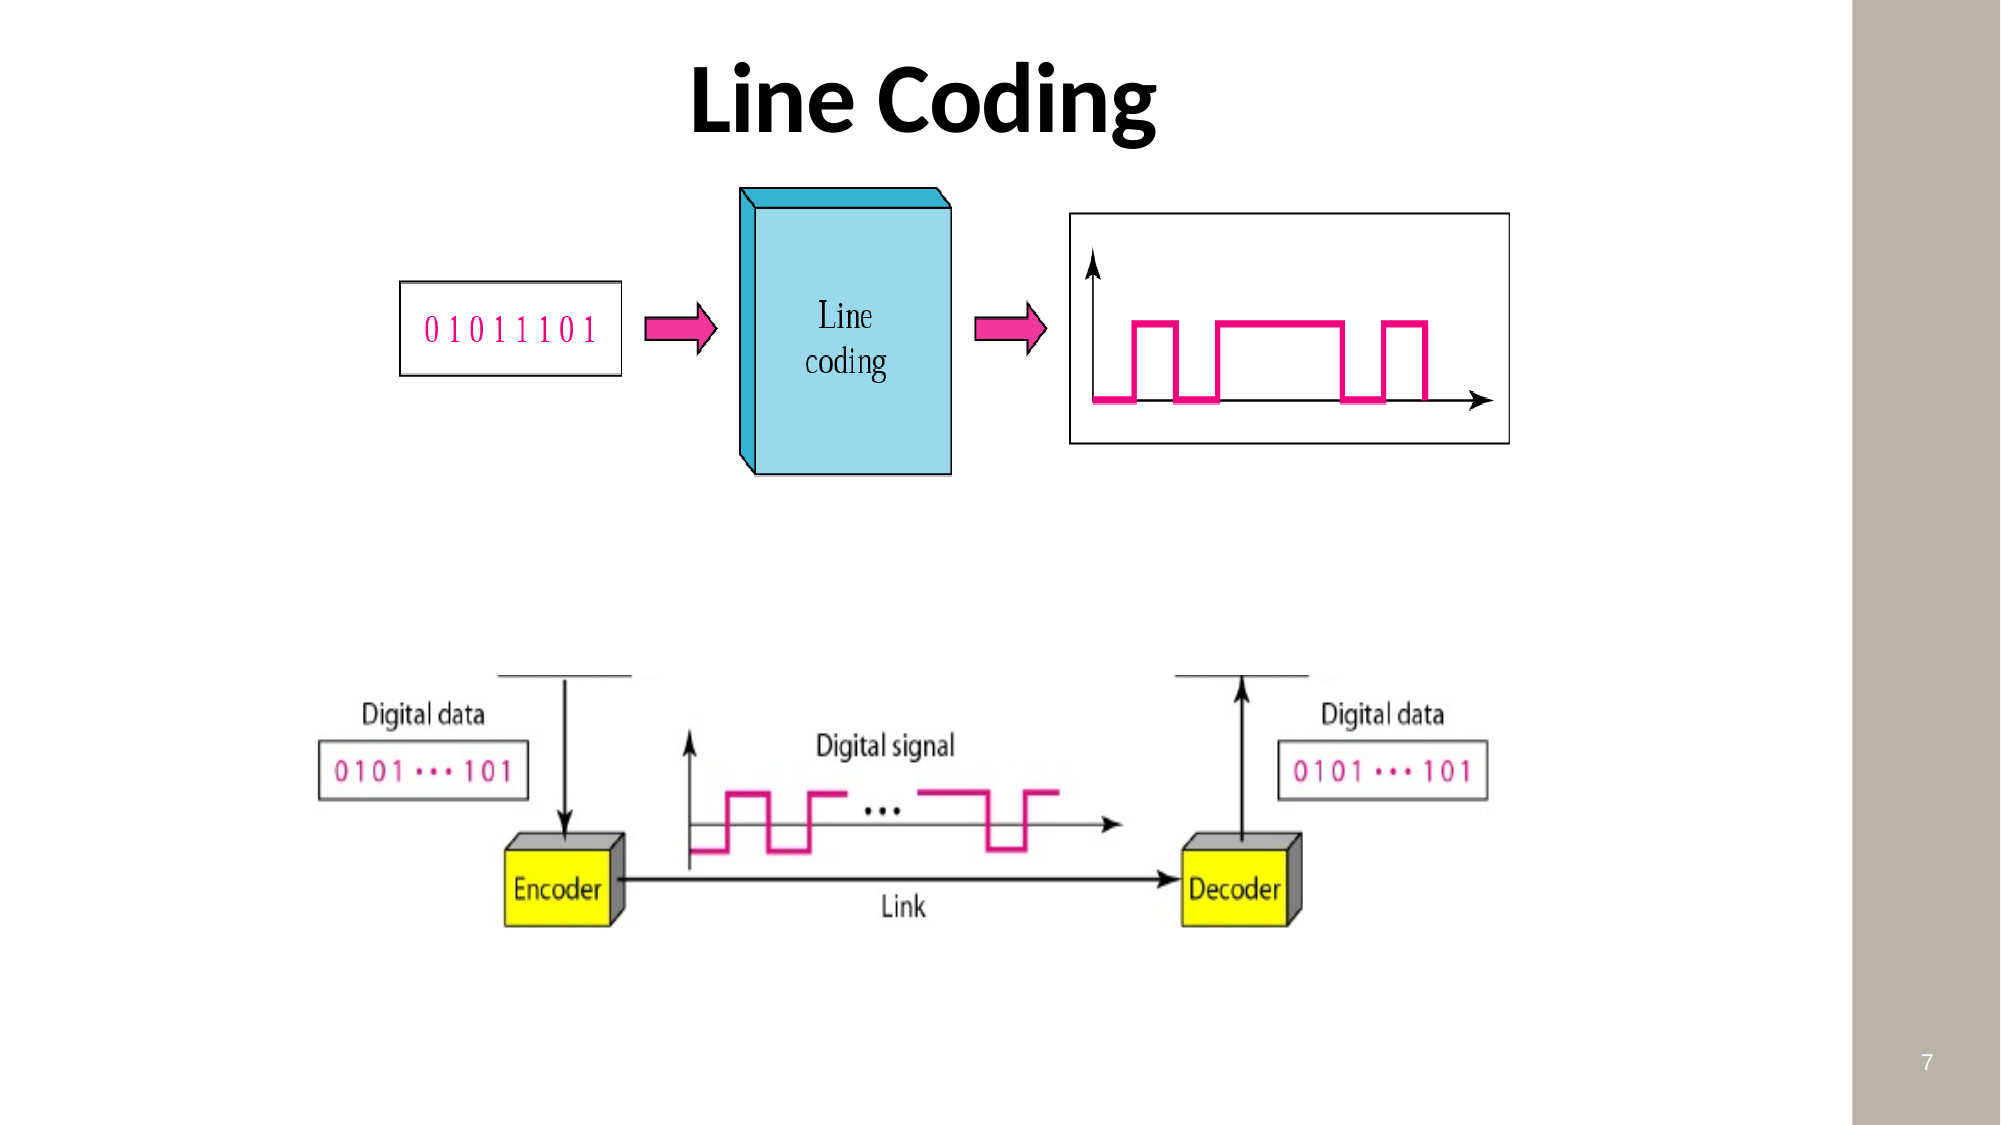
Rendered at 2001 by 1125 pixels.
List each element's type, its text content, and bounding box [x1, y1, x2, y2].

slide_number 7 [1852, 1012, 2000, 1110]
text_box Line Coding [162, 24, 1663, 160]
picture [299, 674, 1519, 954]
picture [399, 187, 1510, 477]
